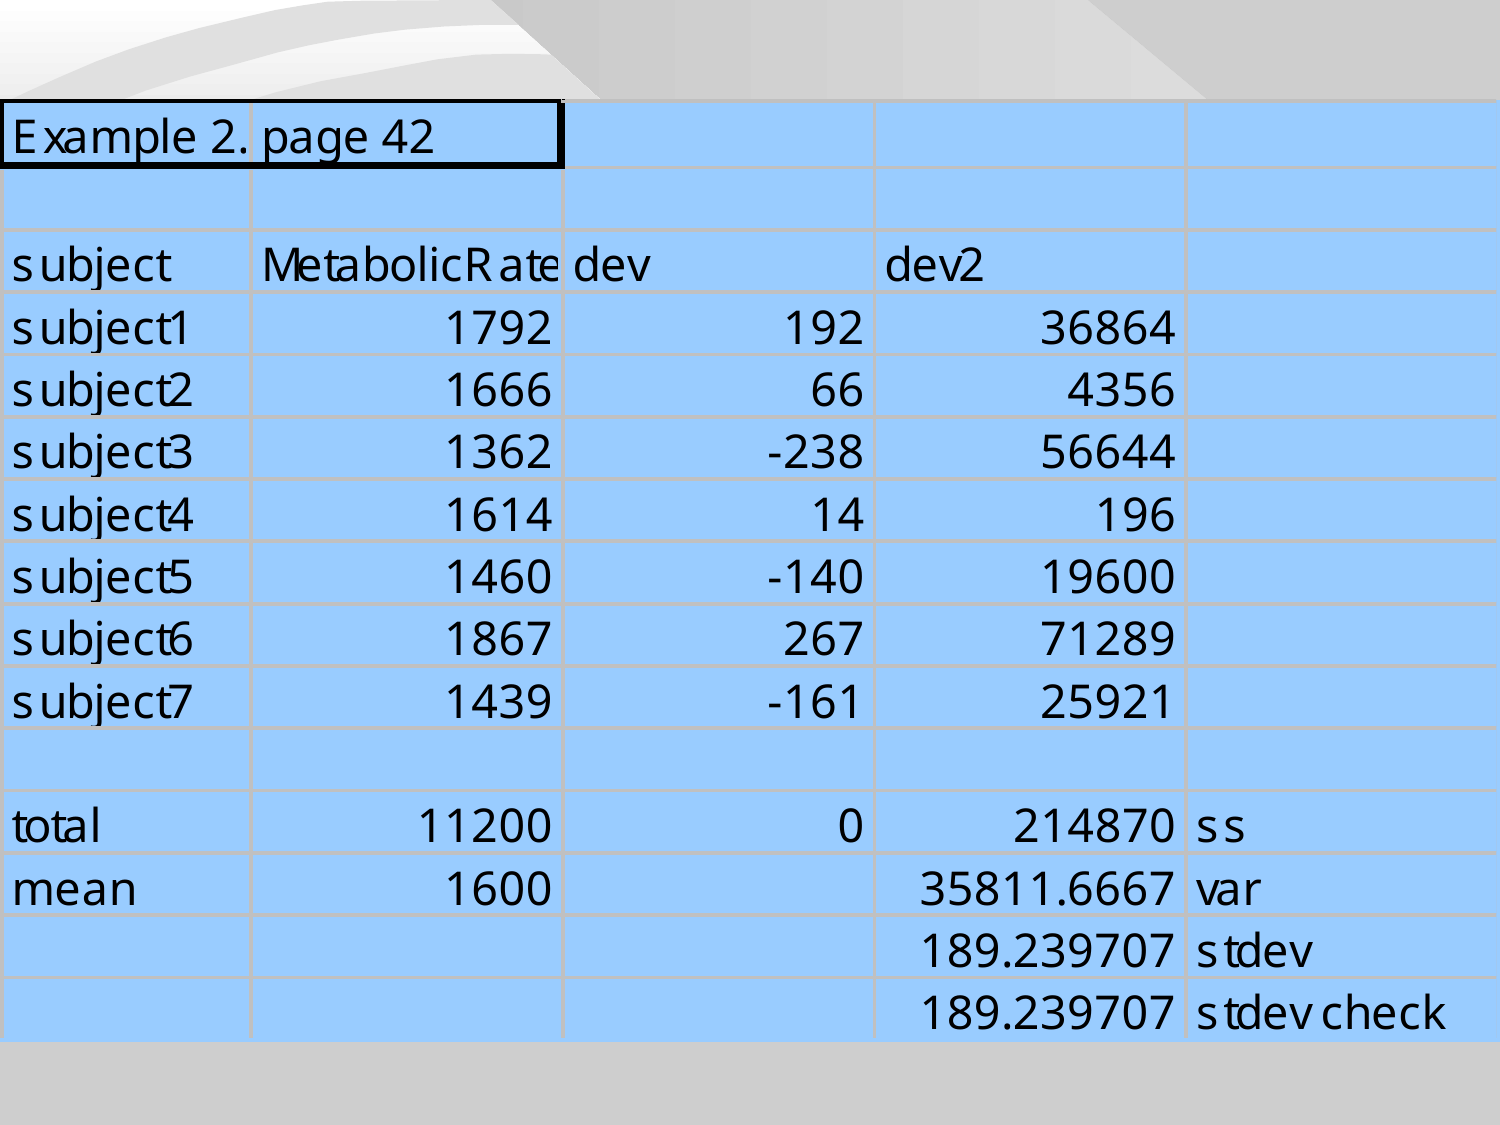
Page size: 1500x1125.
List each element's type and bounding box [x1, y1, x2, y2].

text_box [0, 99, 1500, 1043]
